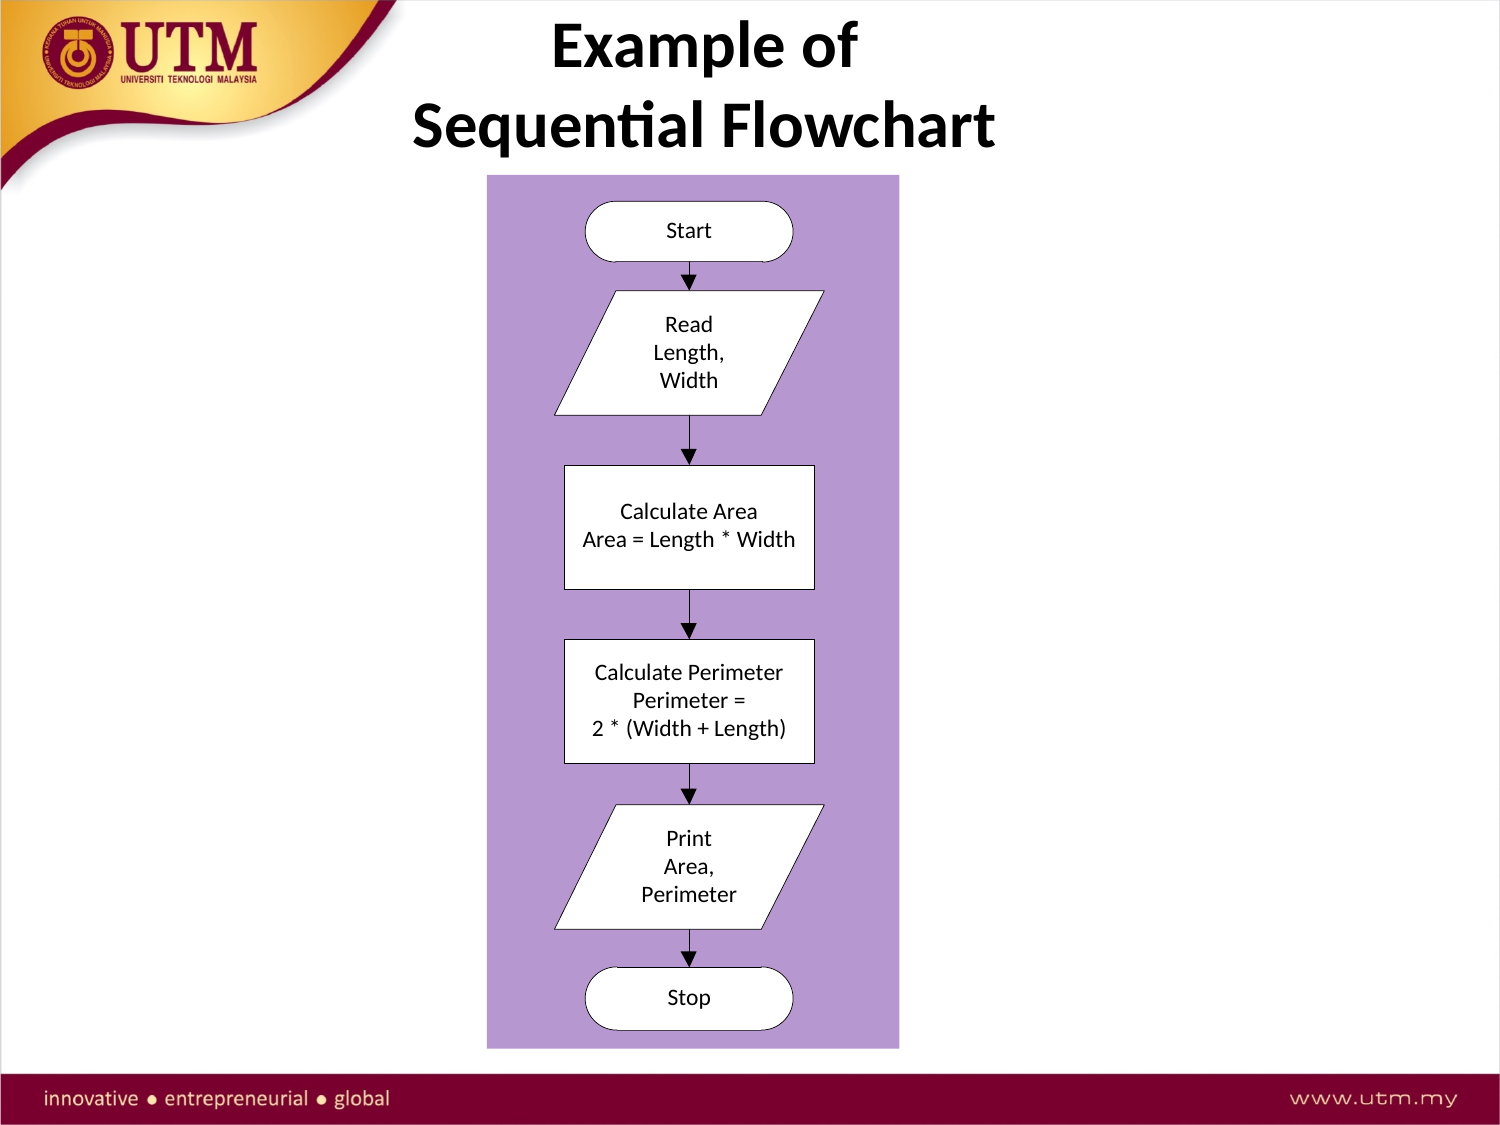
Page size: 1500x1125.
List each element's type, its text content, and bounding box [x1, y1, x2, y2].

title [75, 45, 1425, 233]
picture [0, 0, 1500, 1125]
text_box [832, 233, 900, 1049]
text_box Example of Sequential Flowchart [37, 0, 1388, 175]
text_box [549, 174, 829, 1097]
text_box [486, 233, 544, 1049]
